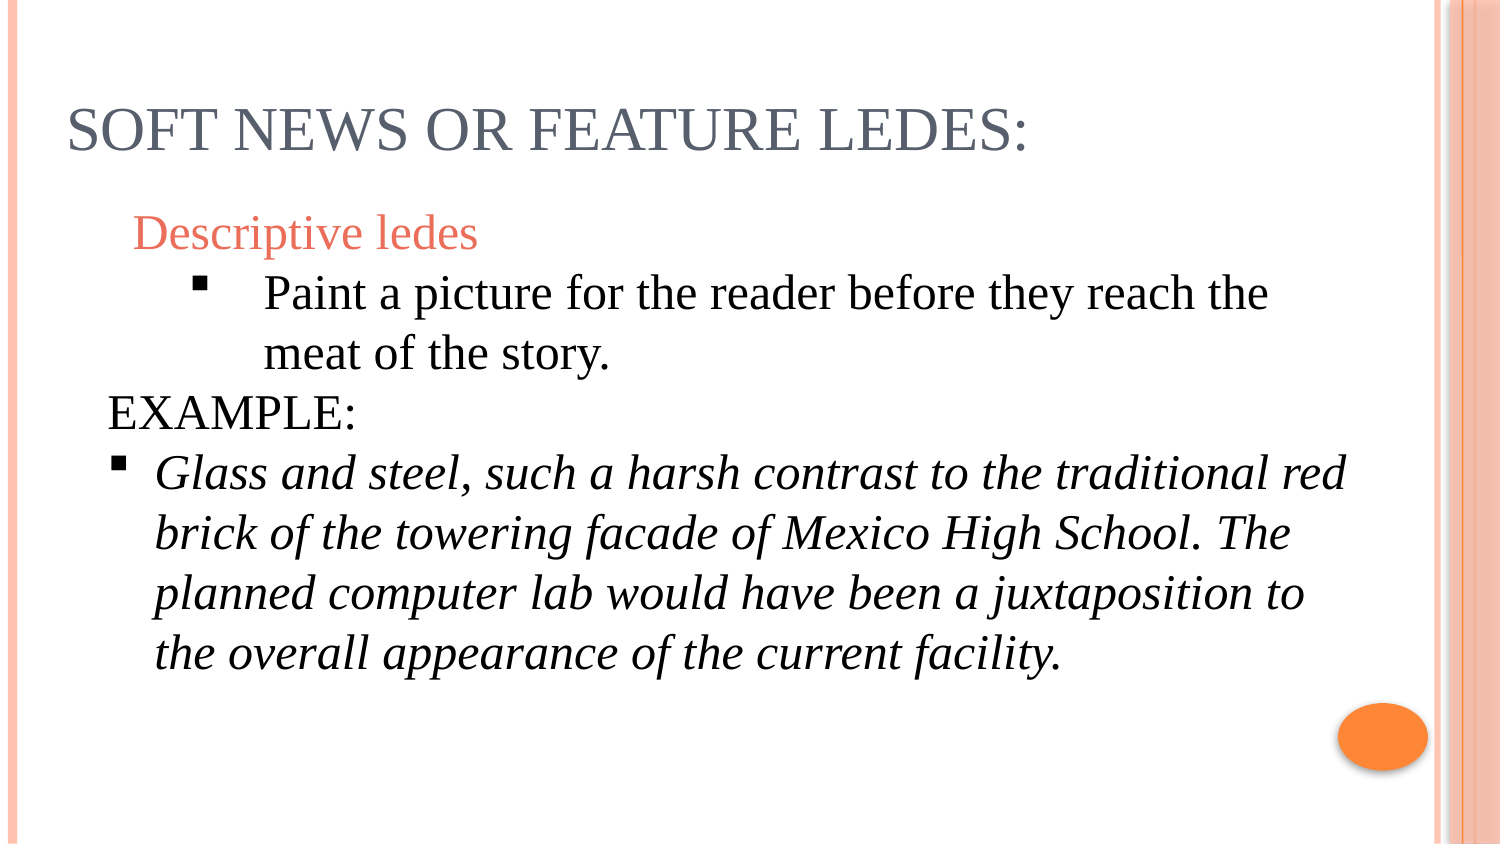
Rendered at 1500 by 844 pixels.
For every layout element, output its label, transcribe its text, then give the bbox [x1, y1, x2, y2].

list Descriptive ledes Paint a picture for the reader before they reach the meat of the story. EXAMPLE: Glass and steel, such a harsh contrast to the traditional red brick of the towering facade of Mexico High School. The planned computer lab would have been a juxtaposition to the overall appearance of the current facility. [80, 184, 1392, 780]
title SOFT NEWS OR FEATURE LEDES: [51, 72, 1449, 167]
